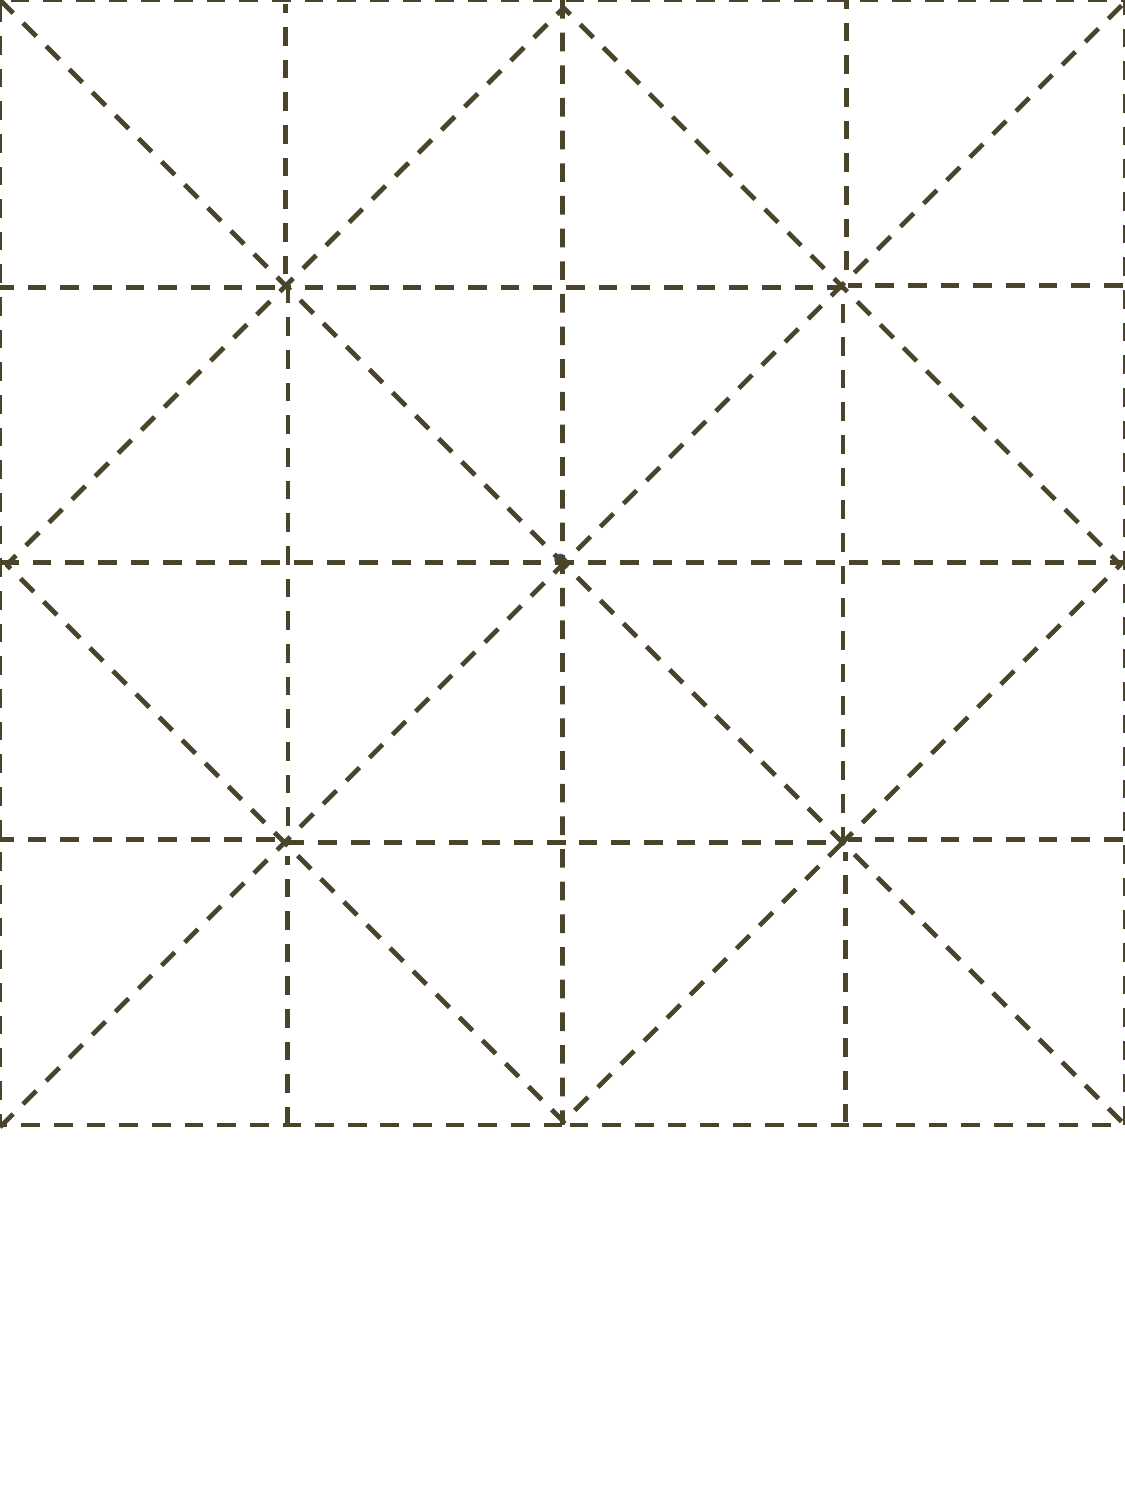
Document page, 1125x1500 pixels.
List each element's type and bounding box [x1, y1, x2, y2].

text_box [0, 0, 1125, 1126]
